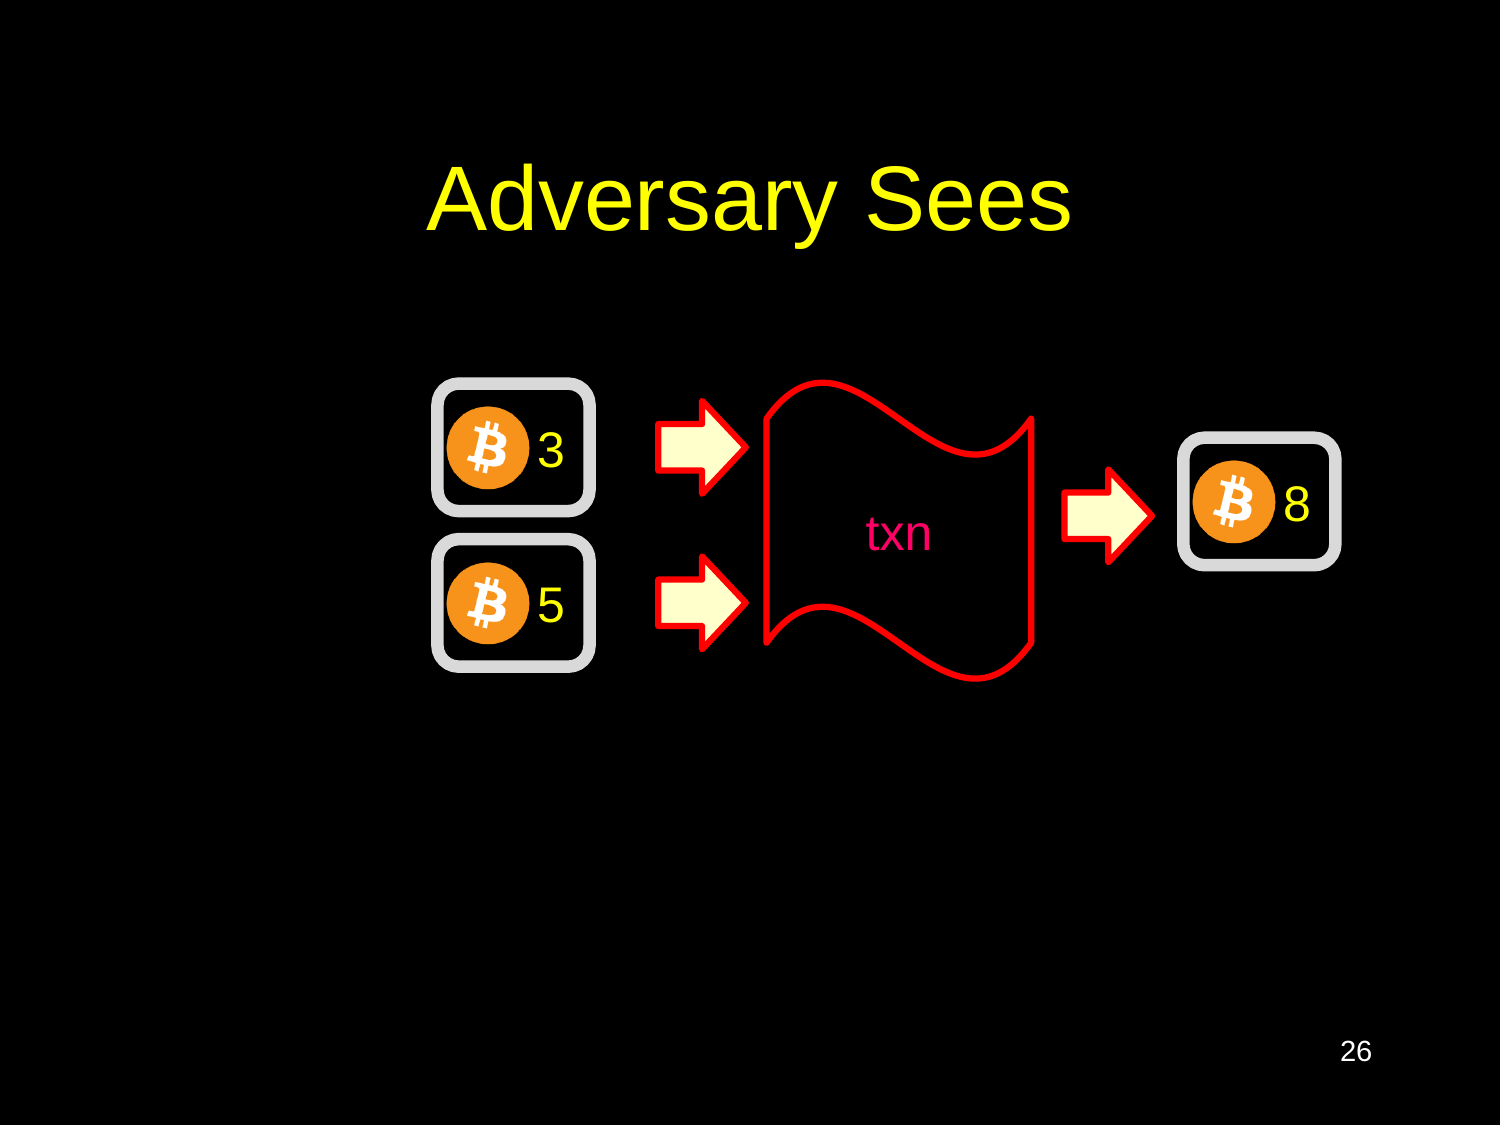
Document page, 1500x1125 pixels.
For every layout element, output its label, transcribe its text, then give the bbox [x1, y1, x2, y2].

text_box [658, 400, 746, 494]
title Adversary Sees [112, 99, 1388, 288]
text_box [437, 383, 590, 512]
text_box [437, 538, 590, 667]
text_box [1183, 437, 1336, 566]
text_box [658, 556, 746, 650]
slide_number 26 [1074, 1024, 1388, 1101]
text_box [1064, 469, 1153, 563]
text_box txn [766, 382, 1032, 679]
